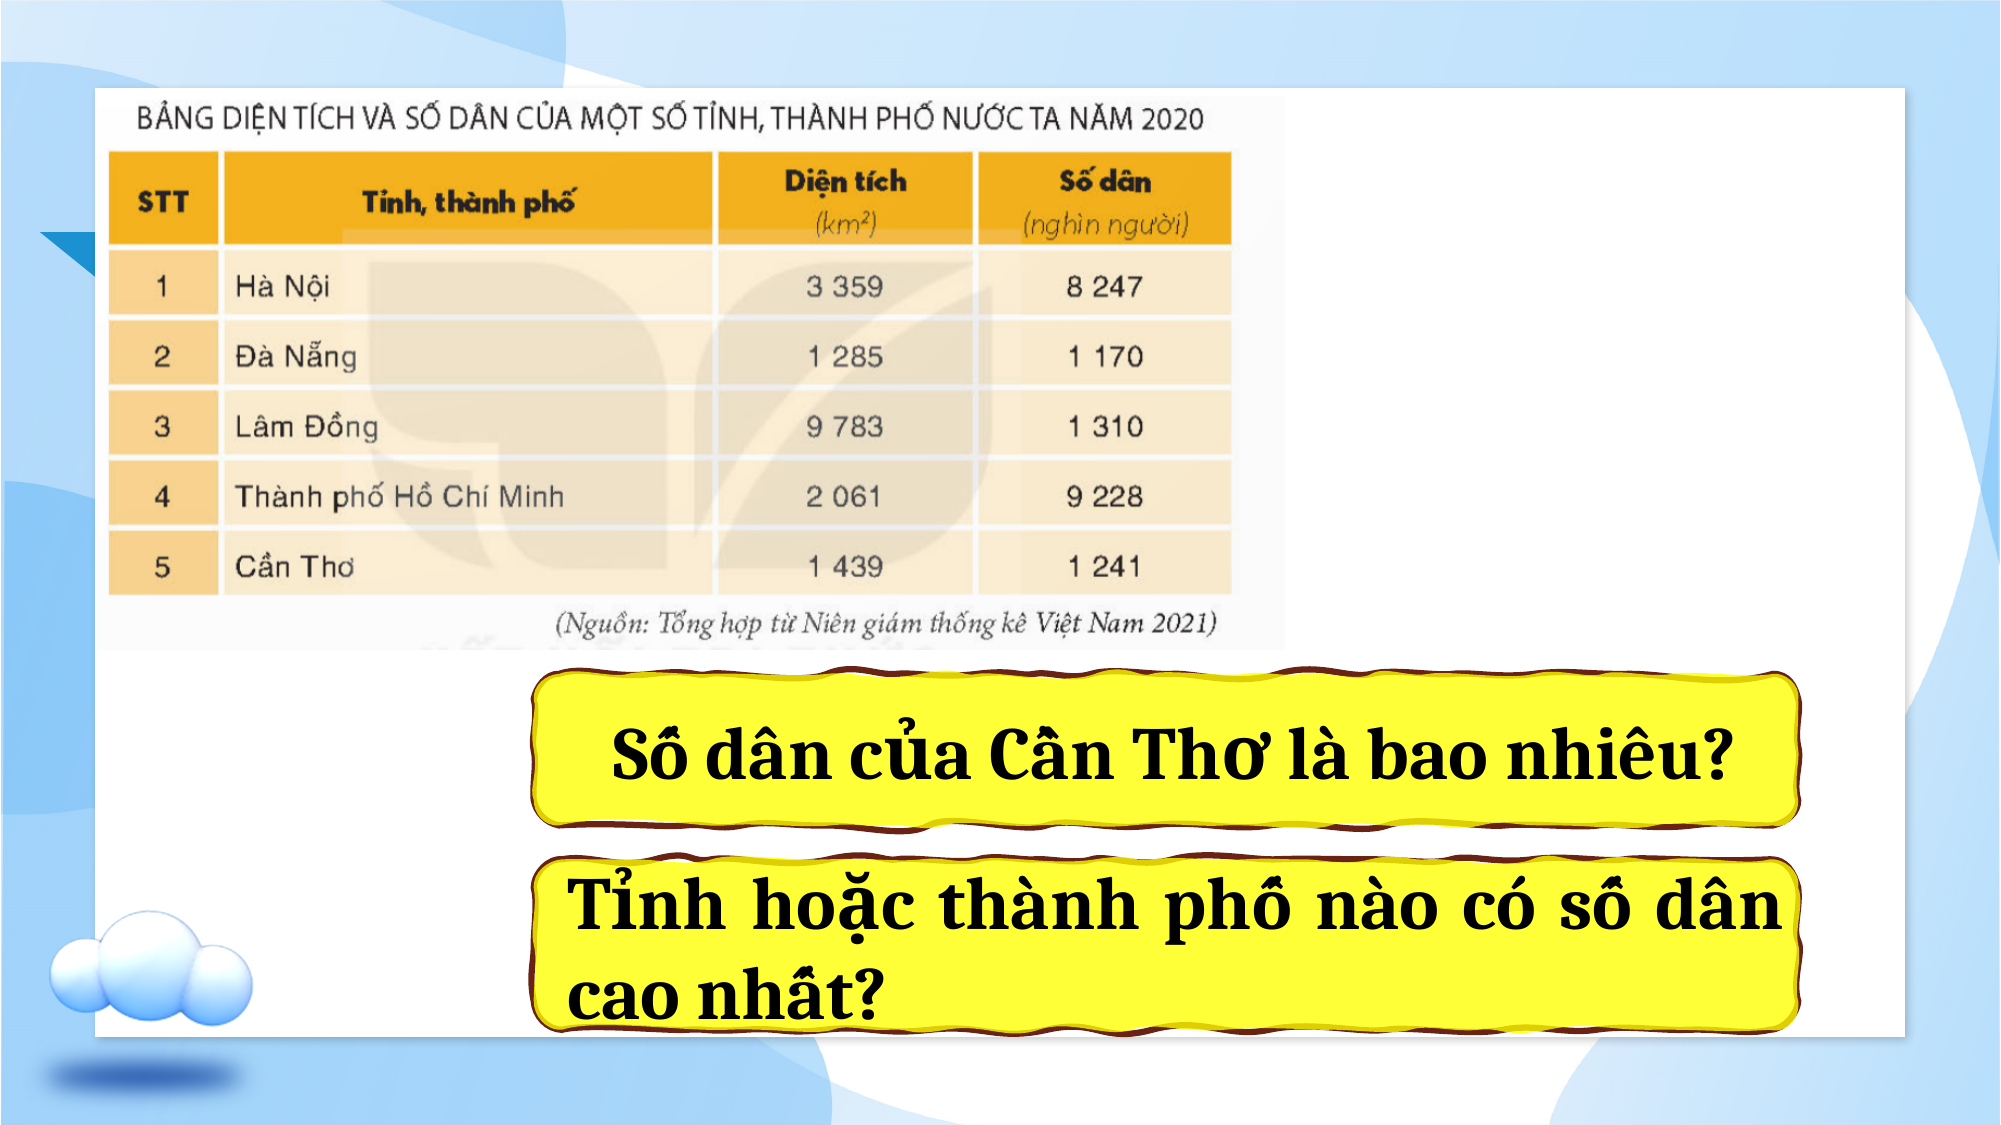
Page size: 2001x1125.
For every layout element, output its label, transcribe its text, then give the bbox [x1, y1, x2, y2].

picture [0, 0, 2000, 1125]
text_box Tỉnh hoặc thành phố nào có số dân cao nhất? [530, 854, 1801, 1035]
text_box Số dân của Cần Thơ là bao nhiêu? [531, 668, 1801, 833]
